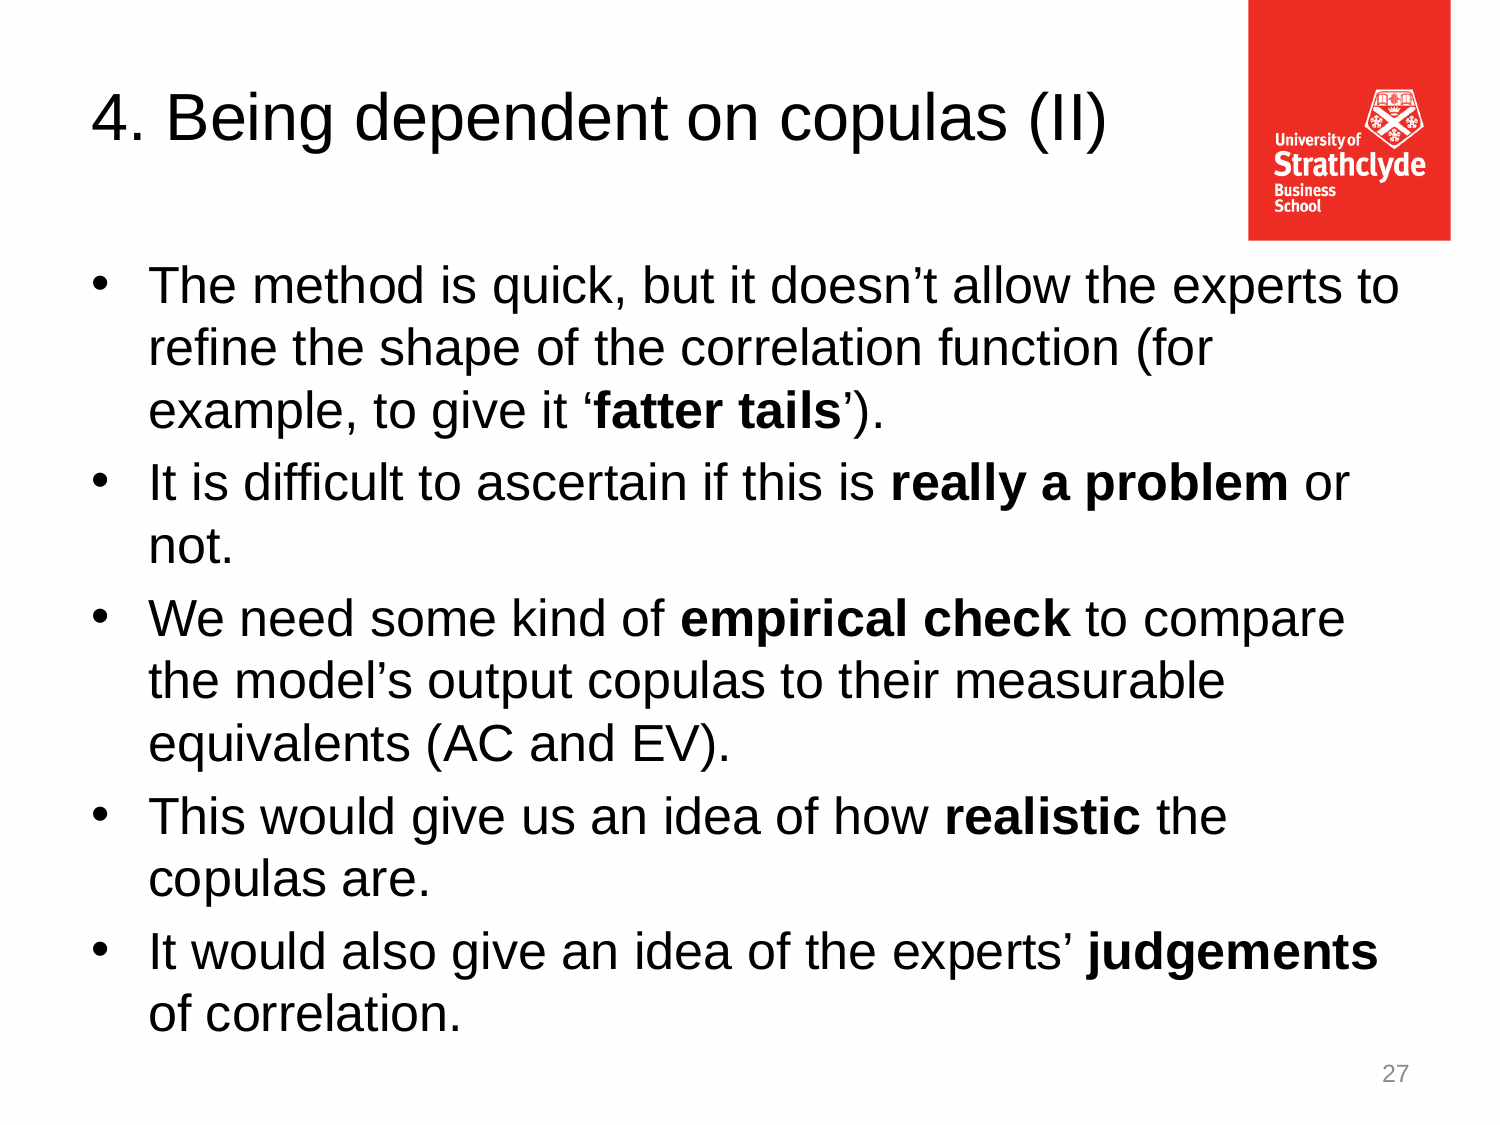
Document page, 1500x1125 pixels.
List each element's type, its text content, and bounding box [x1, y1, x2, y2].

title 4. Being dependent on copulas (II) [76, 66, 1235, 185]
slide_number 27 [1074, 1042, 1425, 1103]
picture [0, 0, 1500, 1125]
list The method is quick, but it doesn’t allow the experts to refine the shape of the correlation function (for example, to give it ‘fatter tails’). It is difficult to ascertain if this is really a problem or not. We need some kind of empirical check to compare the model’s output copulas to their measurable equivalents (AC and EV). This would give us an idea of how realistic the copulas are. It would also give an idea of the experts’ judgements of correlation. [76, 243, 1428, 1051]
